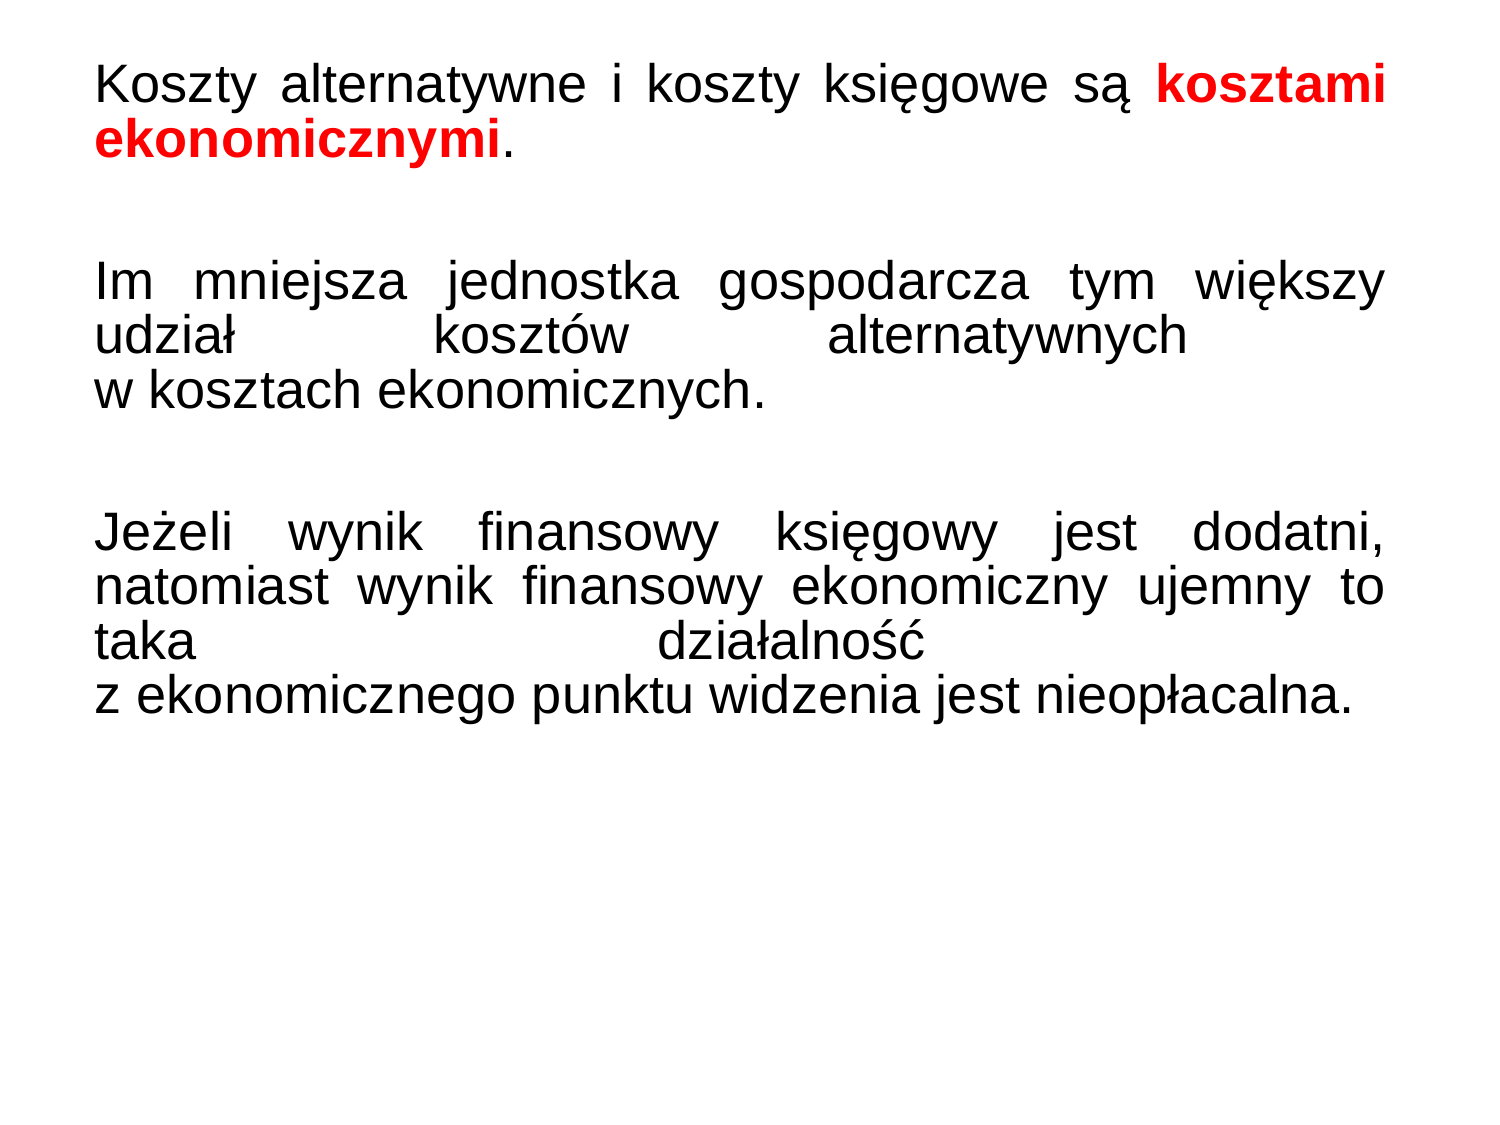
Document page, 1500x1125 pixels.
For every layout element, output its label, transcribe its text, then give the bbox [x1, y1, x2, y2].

text_box Koszty alternatywne i koszty księgowe są kosztami ekonomicznymi. Im mniejsza jednostka gospodarcza tym większy udział kosztów alternatywnych w kosztach ekonomicznych. Jeżeli wynik finansowy księgowy jest dodatni, natomiast wynik finansowy ekonomiczny ujemny to taka działalność z ekonomicznego punktu widzenia jest nieopłacalna. [37, 59, 1388, 1064]
